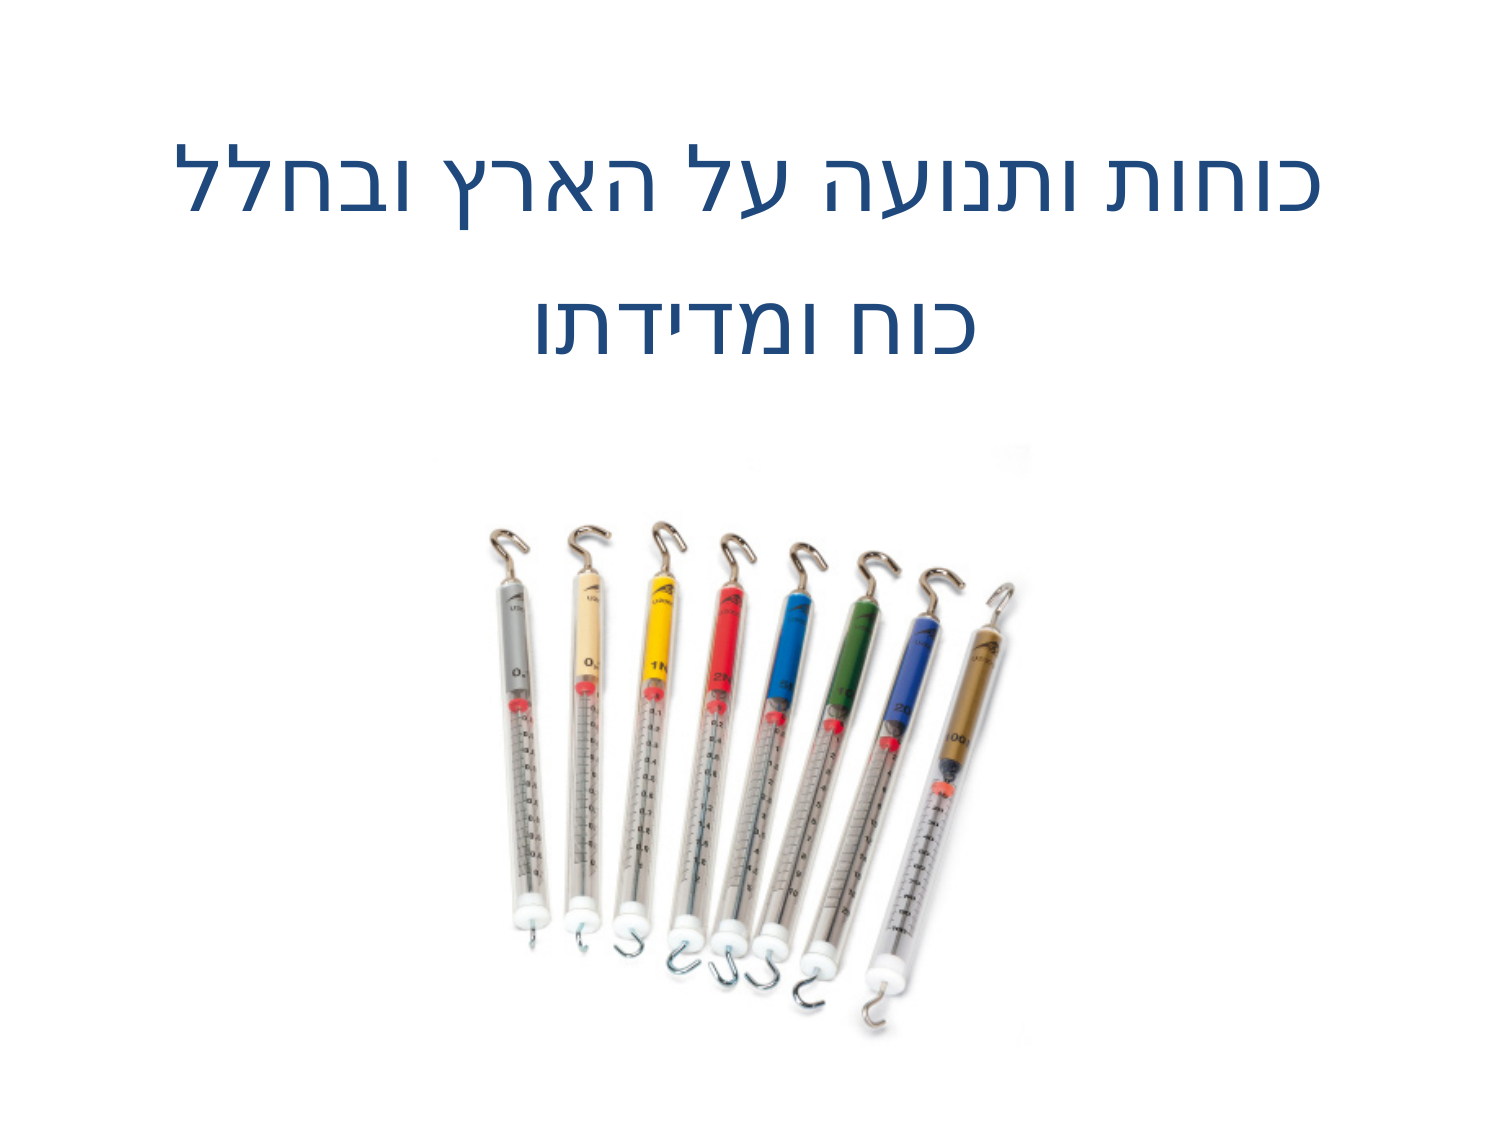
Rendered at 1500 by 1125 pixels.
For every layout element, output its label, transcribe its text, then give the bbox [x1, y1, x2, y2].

title כוחות ותנועה על הארץ ובחלל [112, 54, 1388, 296]
picture [395, 420, 1048, 1073]
subtitle כוח ומדידתו [230, 255, 1281, 543]
